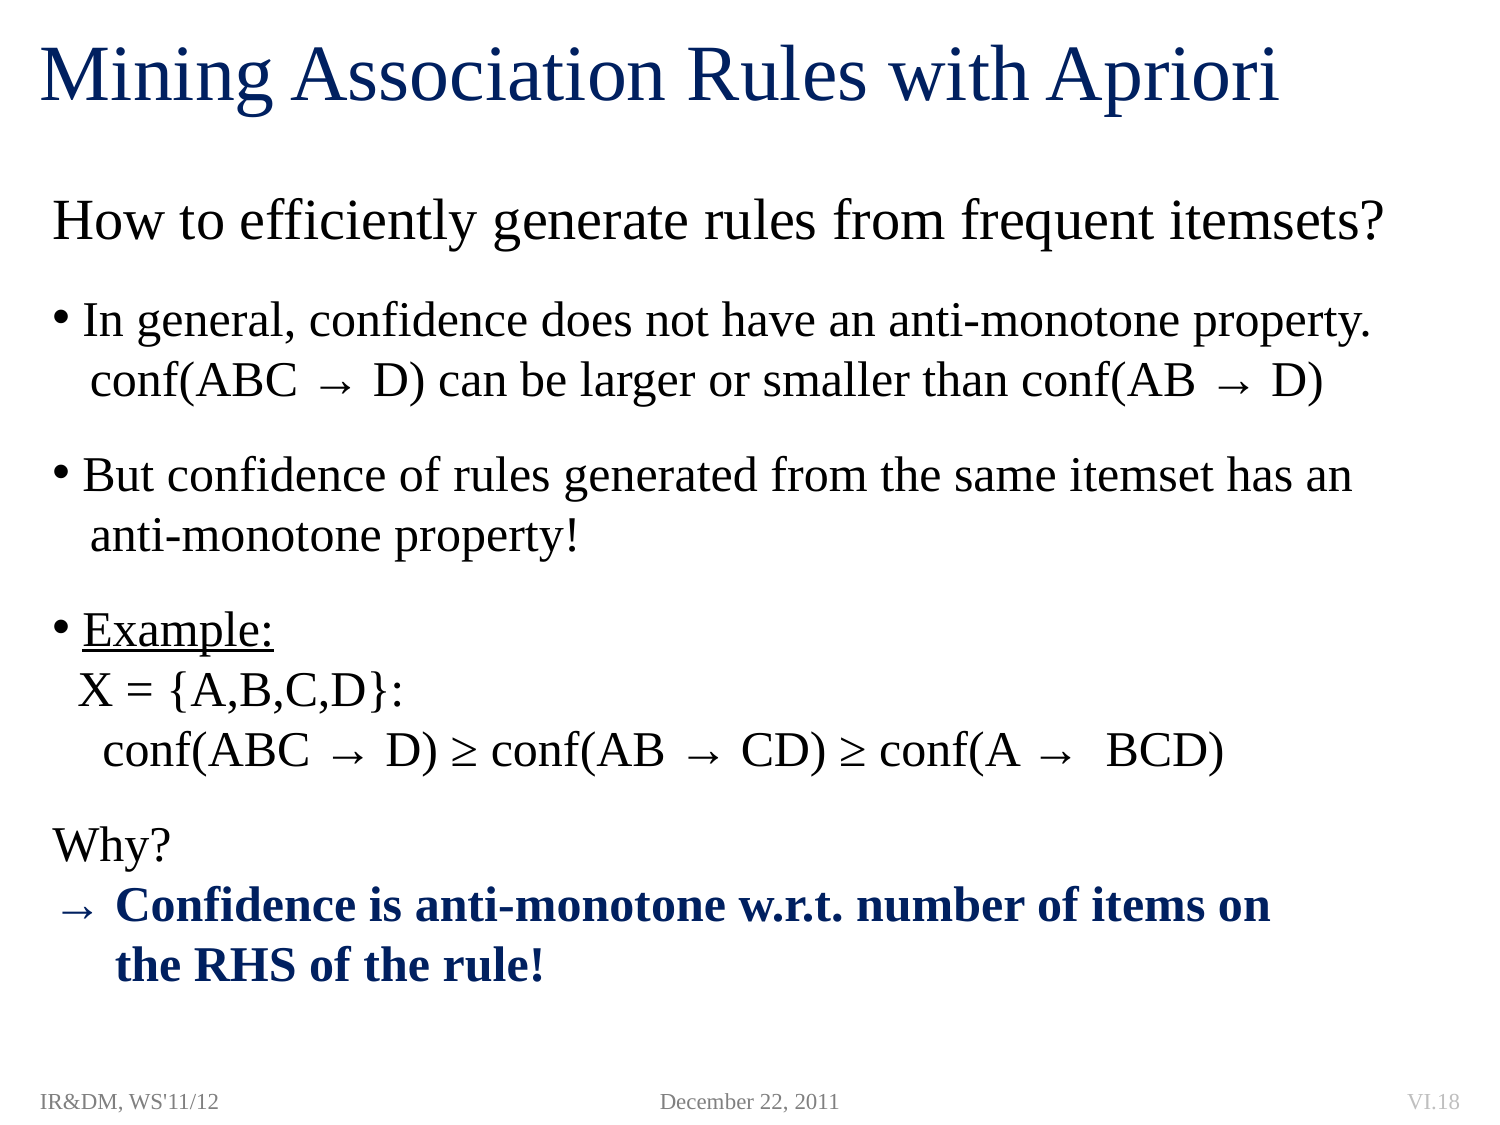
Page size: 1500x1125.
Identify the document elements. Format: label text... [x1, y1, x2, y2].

text_box How to efficiently generate rules from frequent itemsets? In general, confidence does not have an anti-monotone property. conf(ABC → D) can be larger or smaller than conf(AB → D) But confidence of rules generated from the same itemset has an anti-monotone property! Example: X = {A,B,C,D}: conf(ABC → D) ≥ conf(AB → CD) ≥ conf(A → BCD) Why? → Confidence is anti-monotone w.r.t. number of items on the RHS of the rule! [37, 174, 1500, 999]
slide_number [575, 1074, 925, 1125]
footer IR&DM, WS'11/12 [24, 1074, 475, 1125]
title Mining Association Rules with Apriori [24, 12, 1475, 125]
slide_number VI.18 [1149, 1074, 1475, 1125]
